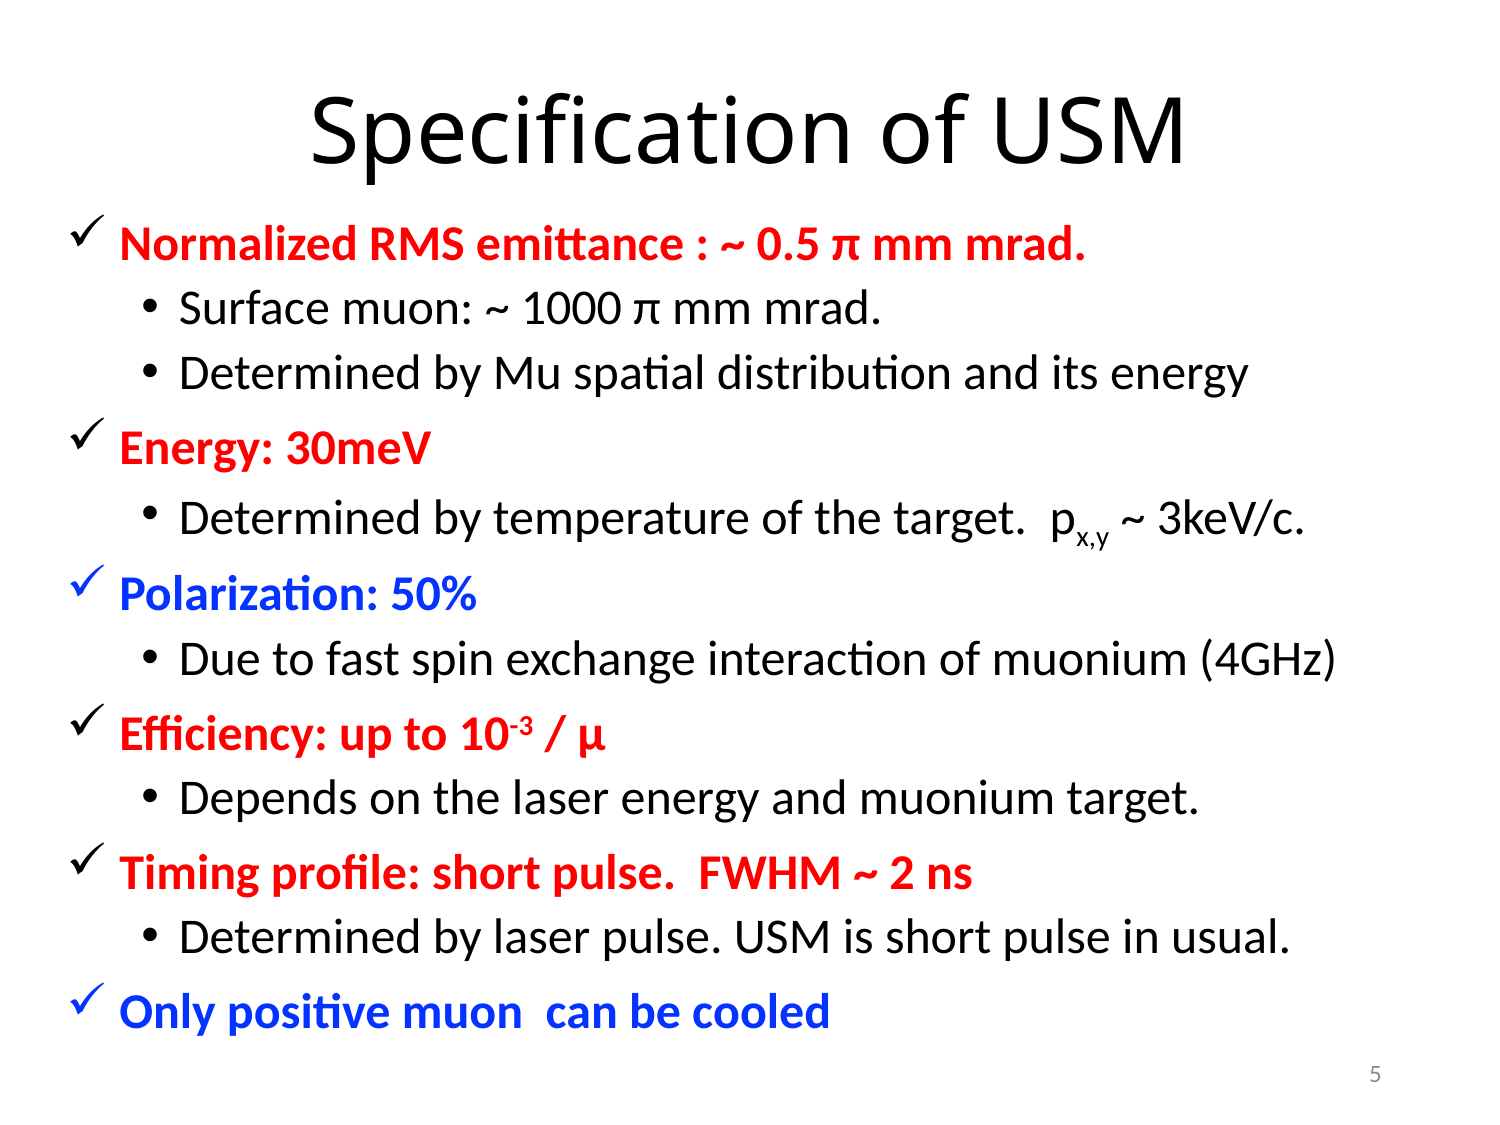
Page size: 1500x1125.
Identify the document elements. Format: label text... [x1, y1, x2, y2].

slide_number 5 [1059, 1042, 1397, 1103]
list Normalized RMS emittance : ~ 0.5 π mm mrad. Surface muon: ~ 1000 π mm mrad. Determined by Mu spatial distribution and its energy Energy: 30meV Determined by temperature of the target. px,y ~ 3keV/c. Polarization: 50% Due to fast spin exchange interaction of muonium (4GHz) Efficiency: up to 10-3 / μ Depends on the laser energy and muonium target. Timing profile: short pulse. FWHM ~ 2 ns Determined by laser pulse. USM is short pulse in usual. Only positive muon can be cooled [51, 209, 1449, 1073]
title Specification of USM [103, 25, 1397, 209]
